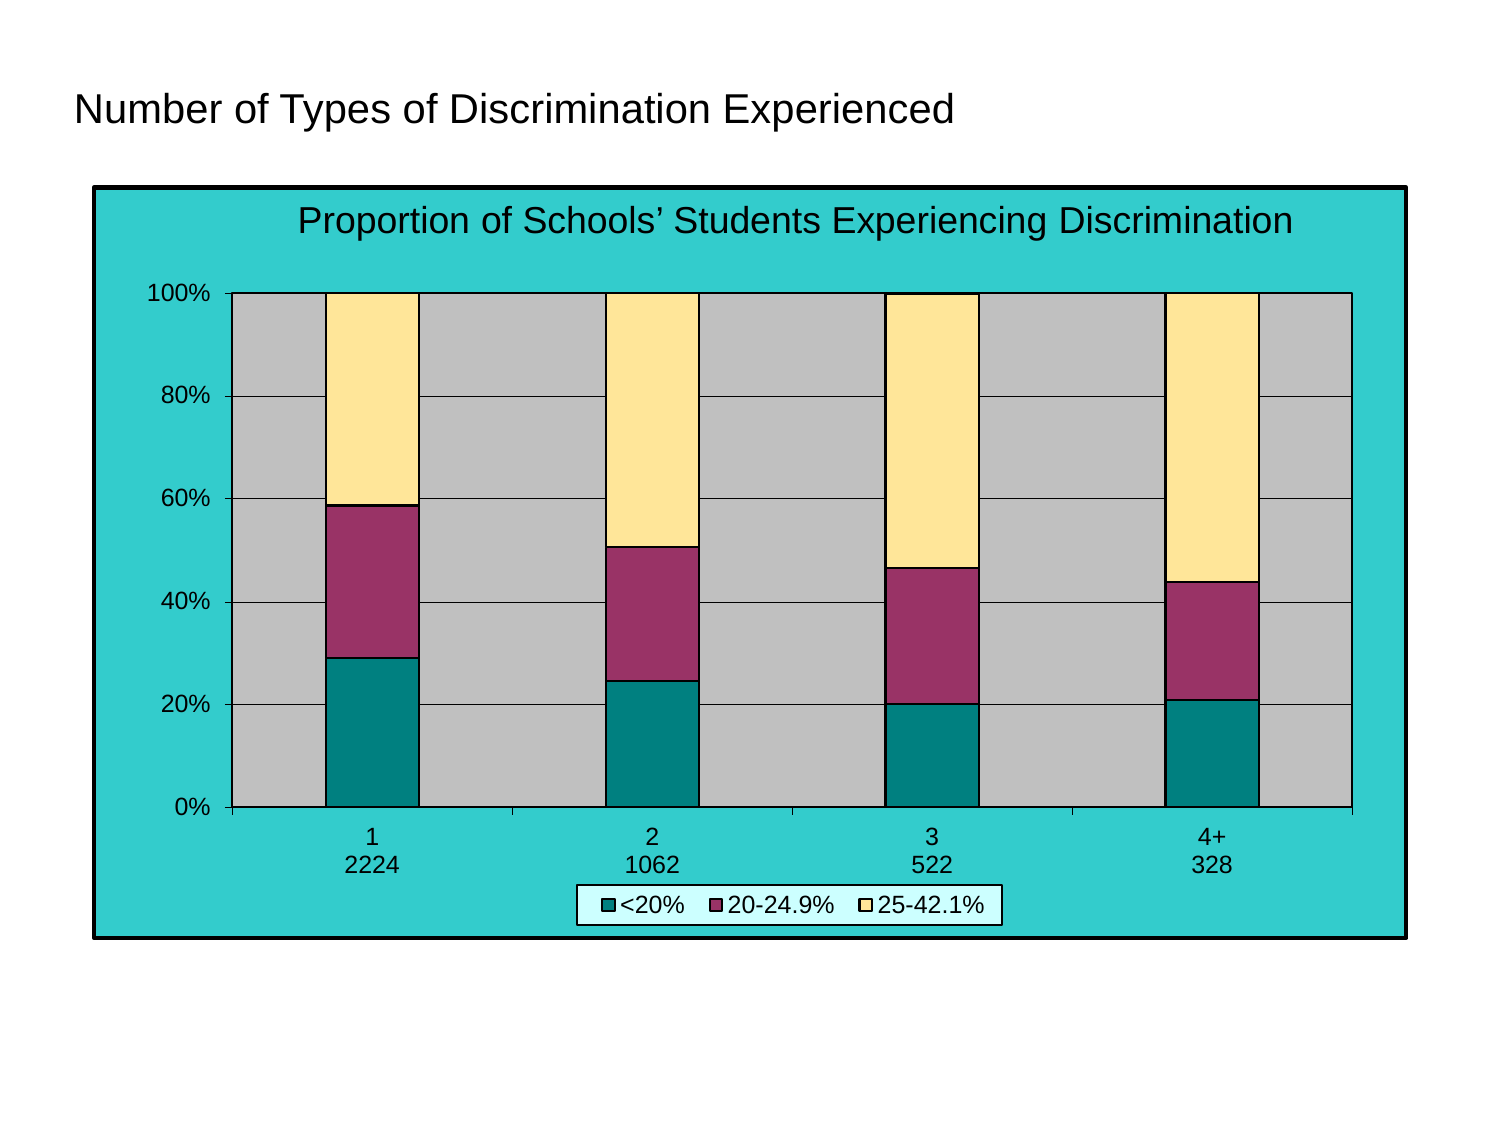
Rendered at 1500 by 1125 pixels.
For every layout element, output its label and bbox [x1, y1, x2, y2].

picture [91, 185, 1409, 940]
